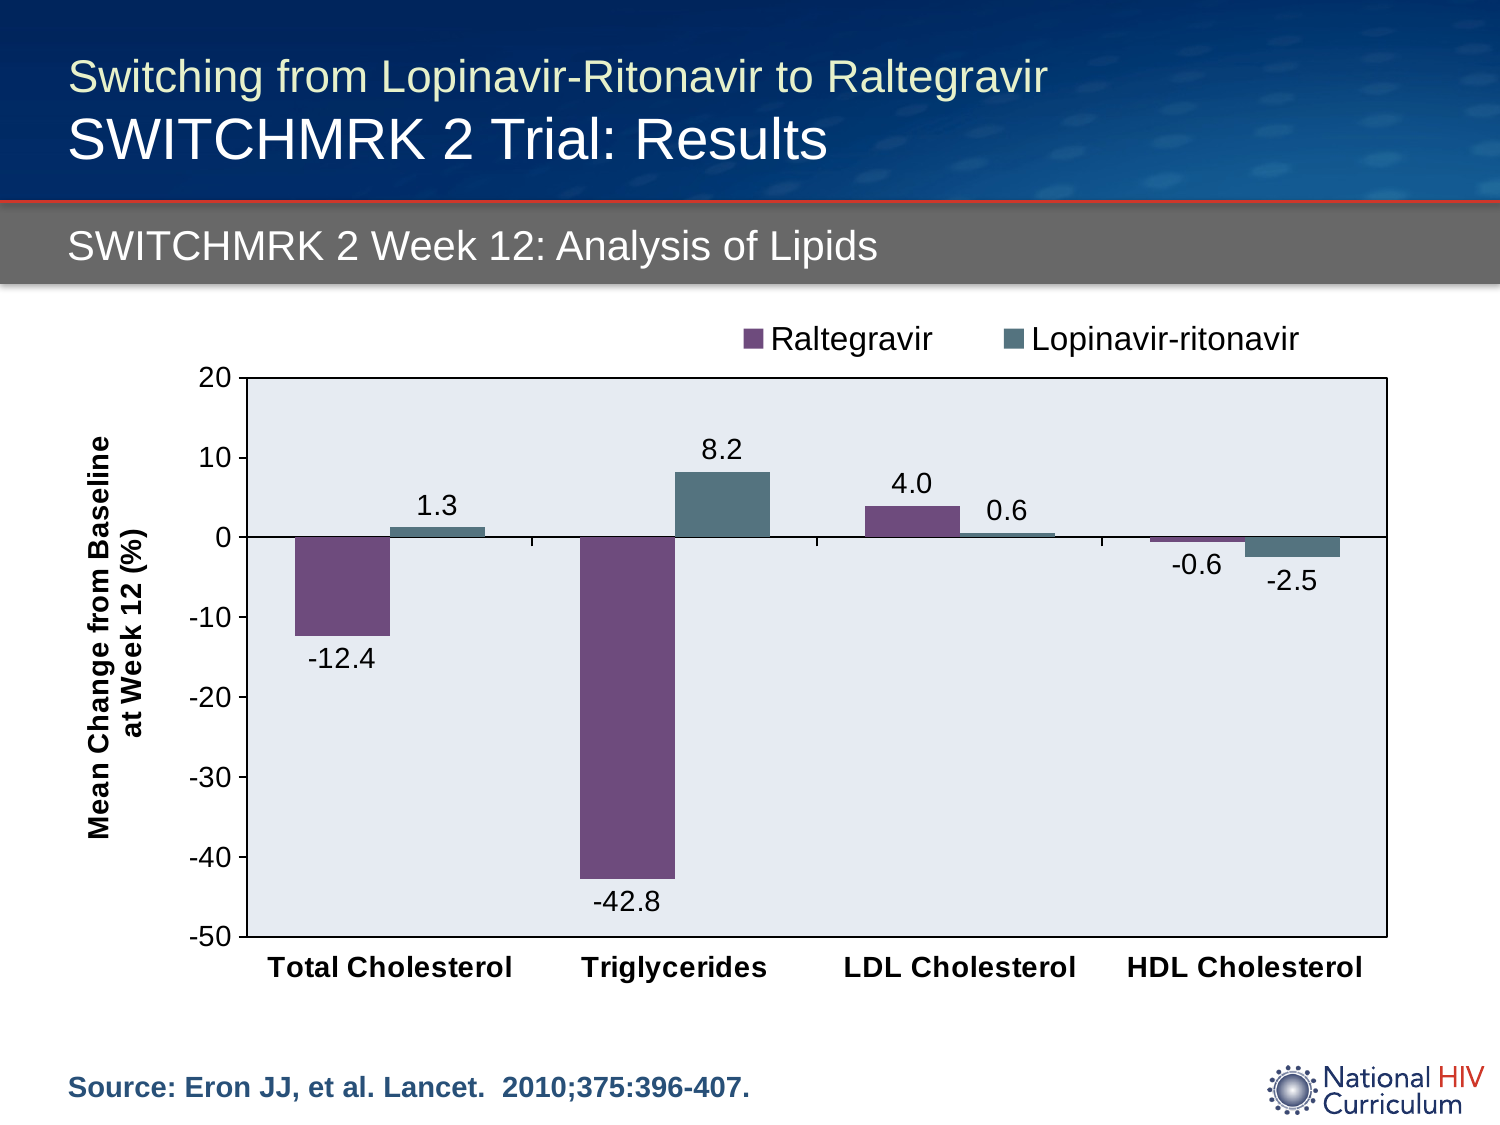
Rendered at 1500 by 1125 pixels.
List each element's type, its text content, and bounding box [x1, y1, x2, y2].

picture [1267, 1065, 1318, 1115]
chart [72, 312, 1424, 1026]
picture [0, 0, 1500, 200]
list SWITCHMRK 2 Week 12: Analysis of Lipids [52, 205, 1448, 281]
list Source: Eron JJ, et al. Lancet. 2010;375:396-407. [53, 1059, 1261, 1113]
title Switching from Lopinavir-Ritonavir to Raltegravir SWITCHMRK 2 Trial: Results [53, 19, 1447, 199]
